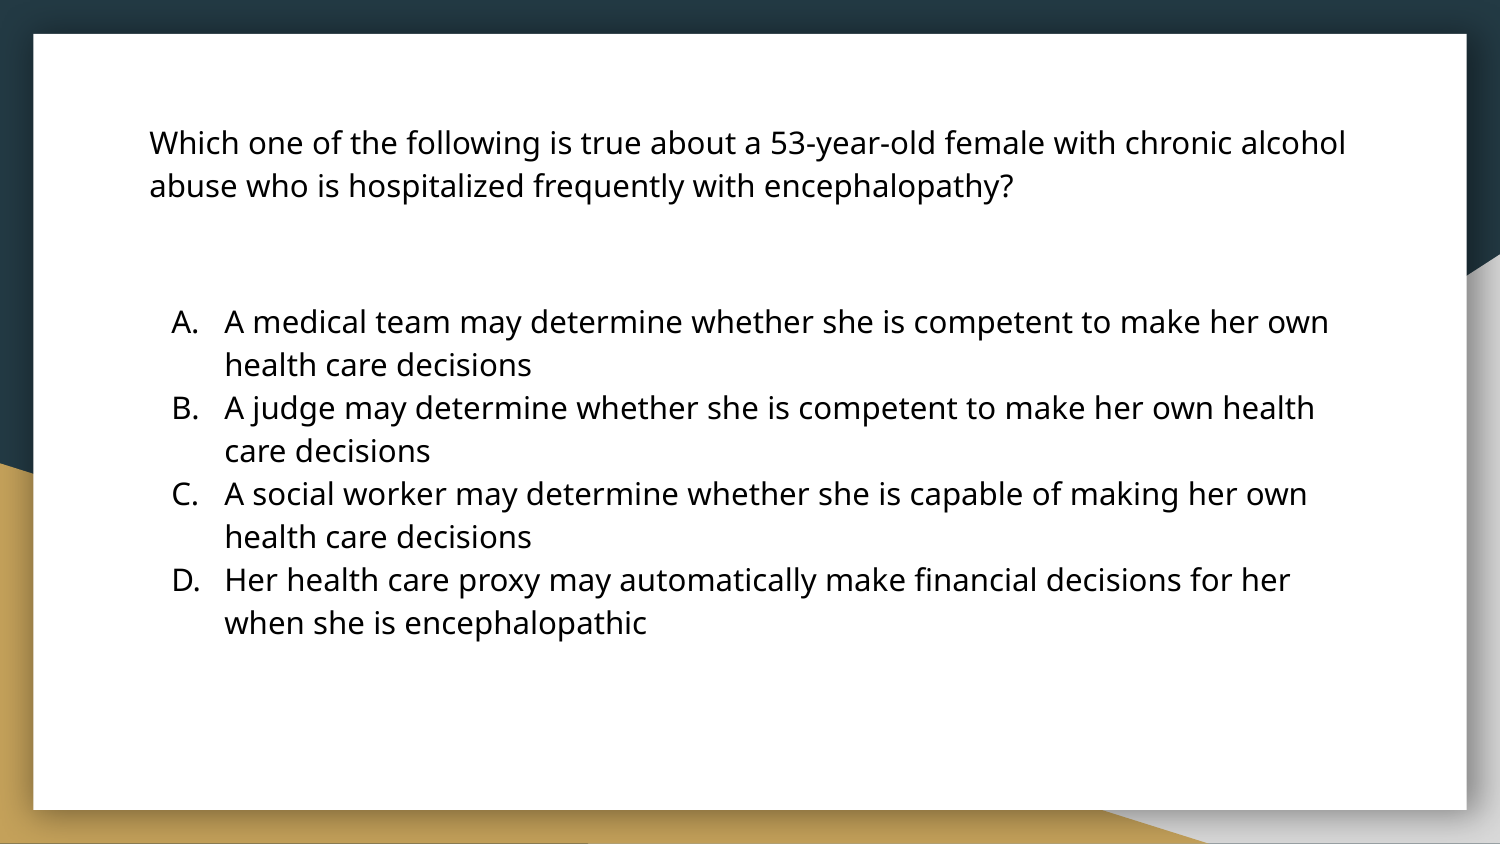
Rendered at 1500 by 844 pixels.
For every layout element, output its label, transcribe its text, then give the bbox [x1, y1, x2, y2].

list Which one of the following is true about a 53-year-old female with chronic alcohol abuse who is hospitalized frequently with encephalopathy? A medical team may determine whether she is competent to make her own health care decisions A judge may determine whether she is competent to make her own health care decisions A social worker may determine whether she is capable of making her own health care decisions Her health care proxy may automatically make financial decisions for her when she is encephalopathic [134, 102, 1366, 742]
